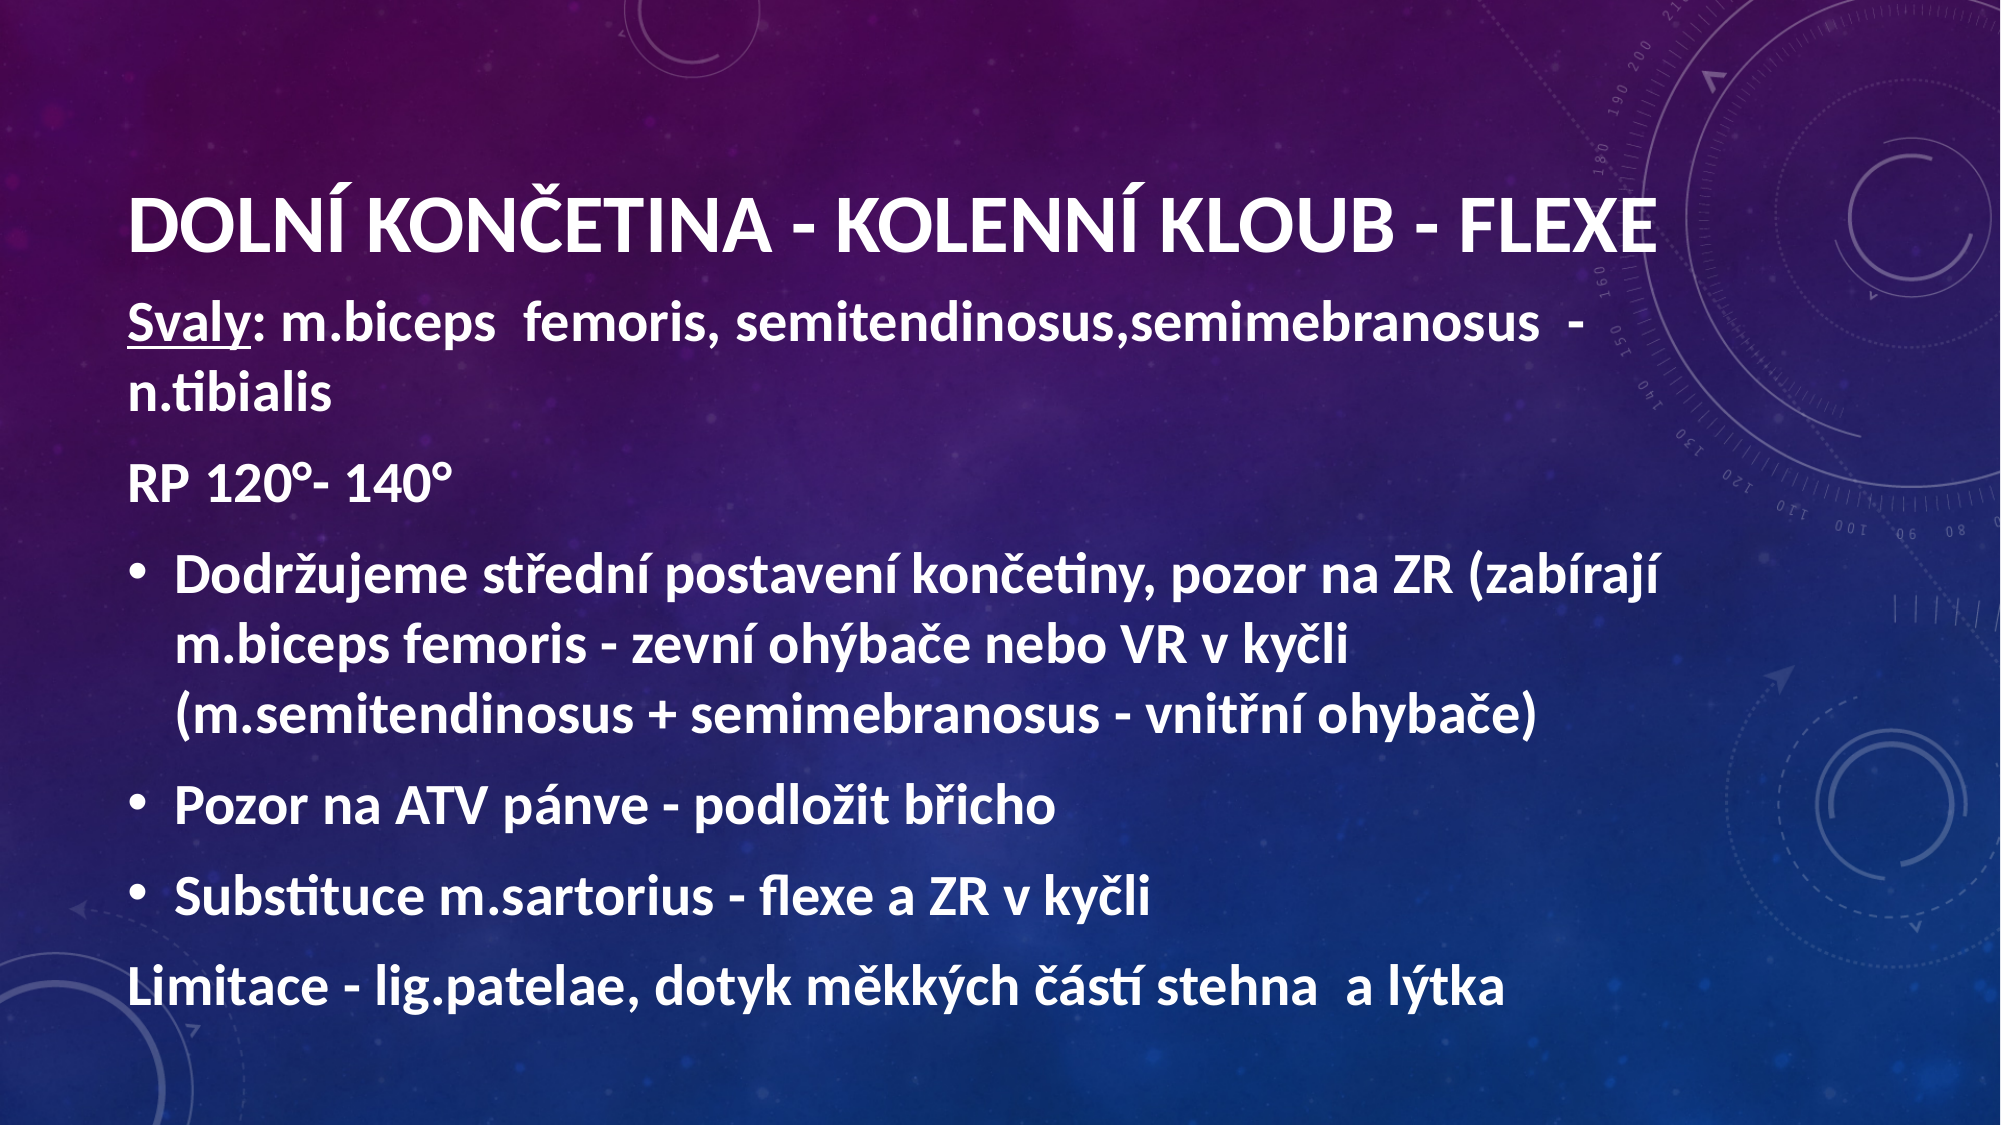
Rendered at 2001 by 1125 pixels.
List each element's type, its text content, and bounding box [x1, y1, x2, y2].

text_box Dolní končetina - Kolenní kloub - flexe [112, 99, 1775, 339]
picture [0, 0, 2001, 1125]
text_box Svaly: m.biceps femoris, semitendinosus,semimebranosus - n.tibialis RP 120°- 140° Dodržujeme střední postavení končetiny, pozor na ZR (zabírají m.biceps femoris - zevní ohýbače nebo VR v kyčli (m.semitendinosus + semimebranosus - vnitřní ohybače) Pozor na ATV pánve - podložit břicho Substituce m.sartorius - flexe a ZR v kyčli Limitace - lig.patelae, dotyk měkkých částí stehna a lýtka [112, 351, 1775, 950]
